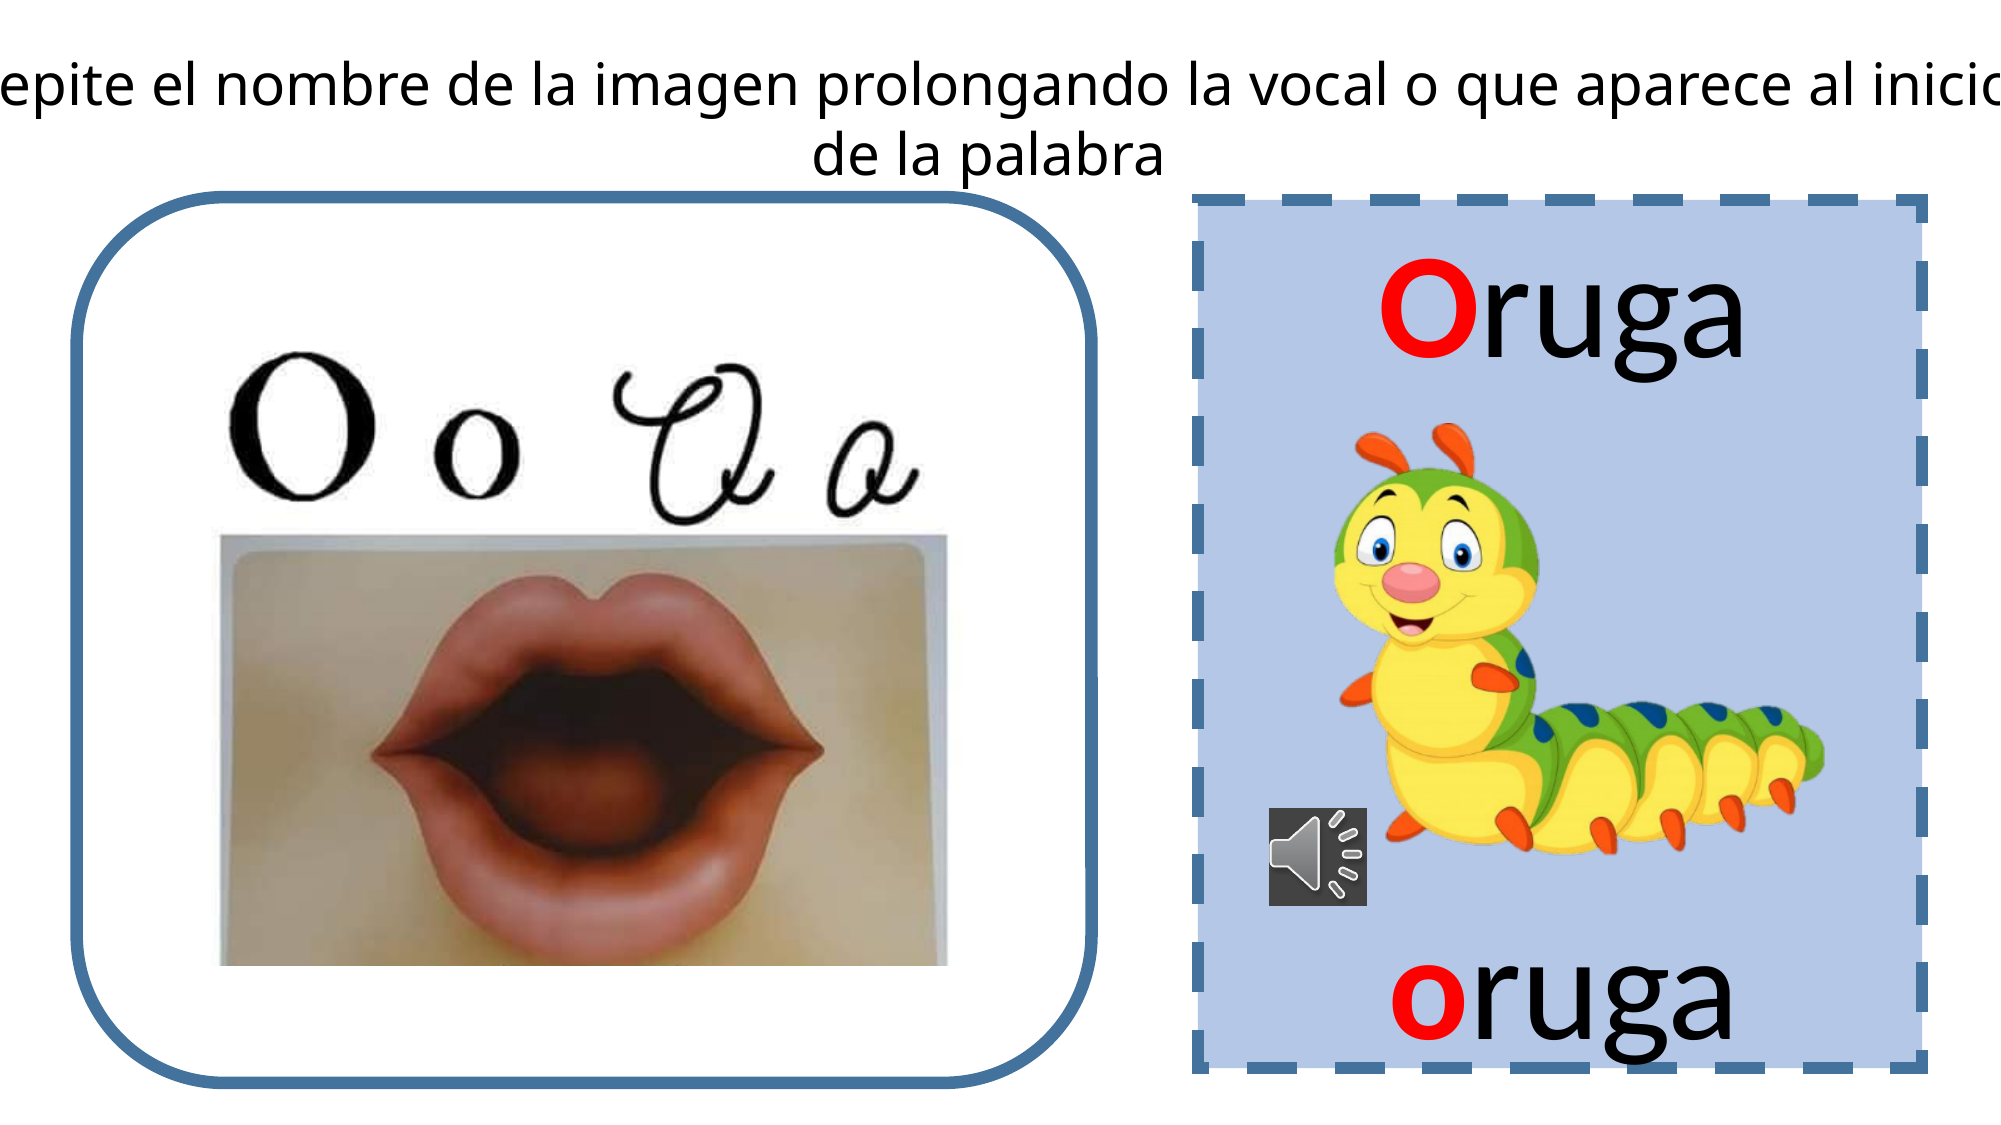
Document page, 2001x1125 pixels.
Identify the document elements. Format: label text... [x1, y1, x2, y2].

text_box [75, 196, 1093, 1084]
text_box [1268, 807, 1369, 908]
picture [162, 314, 1006, 966]
text_box Repite el nombre de la imagen prolongando la vocal o que aparece al inicio de la palabra [0, 39, 2000, 195]
picture [1333, 423, 1825, 857]
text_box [1197, 199, 1923, 1125]
